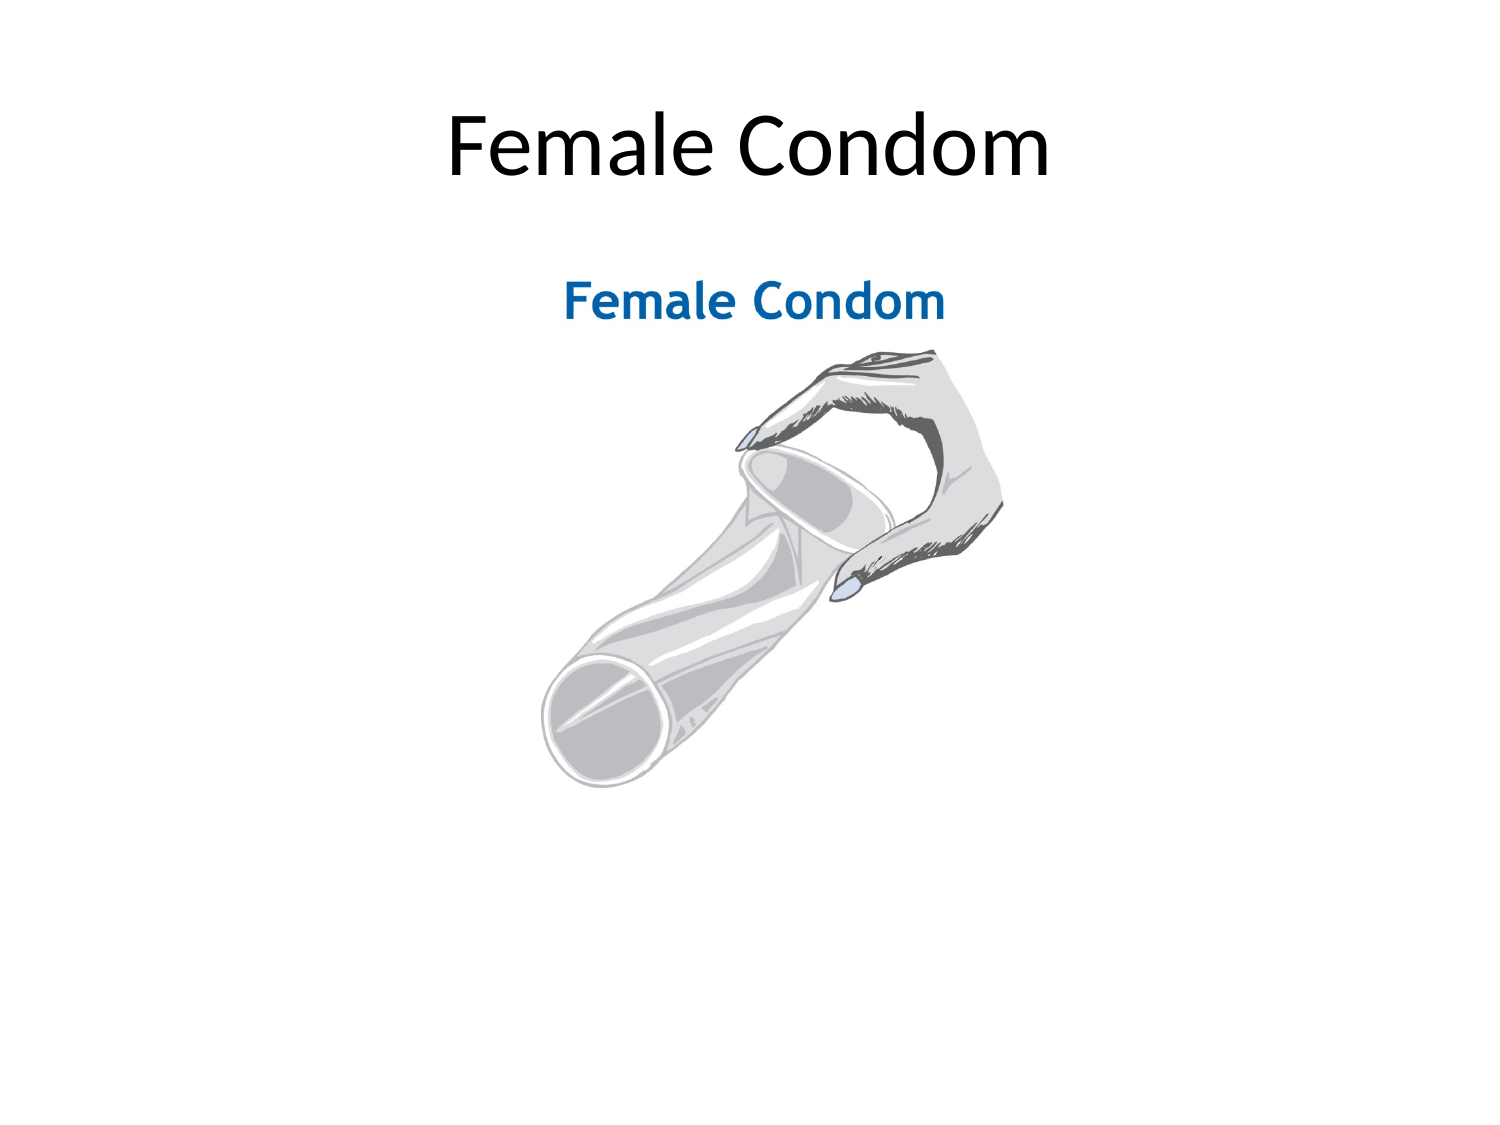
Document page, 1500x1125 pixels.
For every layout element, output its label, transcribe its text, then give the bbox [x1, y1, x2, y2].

title Female Condom [75, 45, 1425, 233]
picture [541, 274, 1017, 788]
